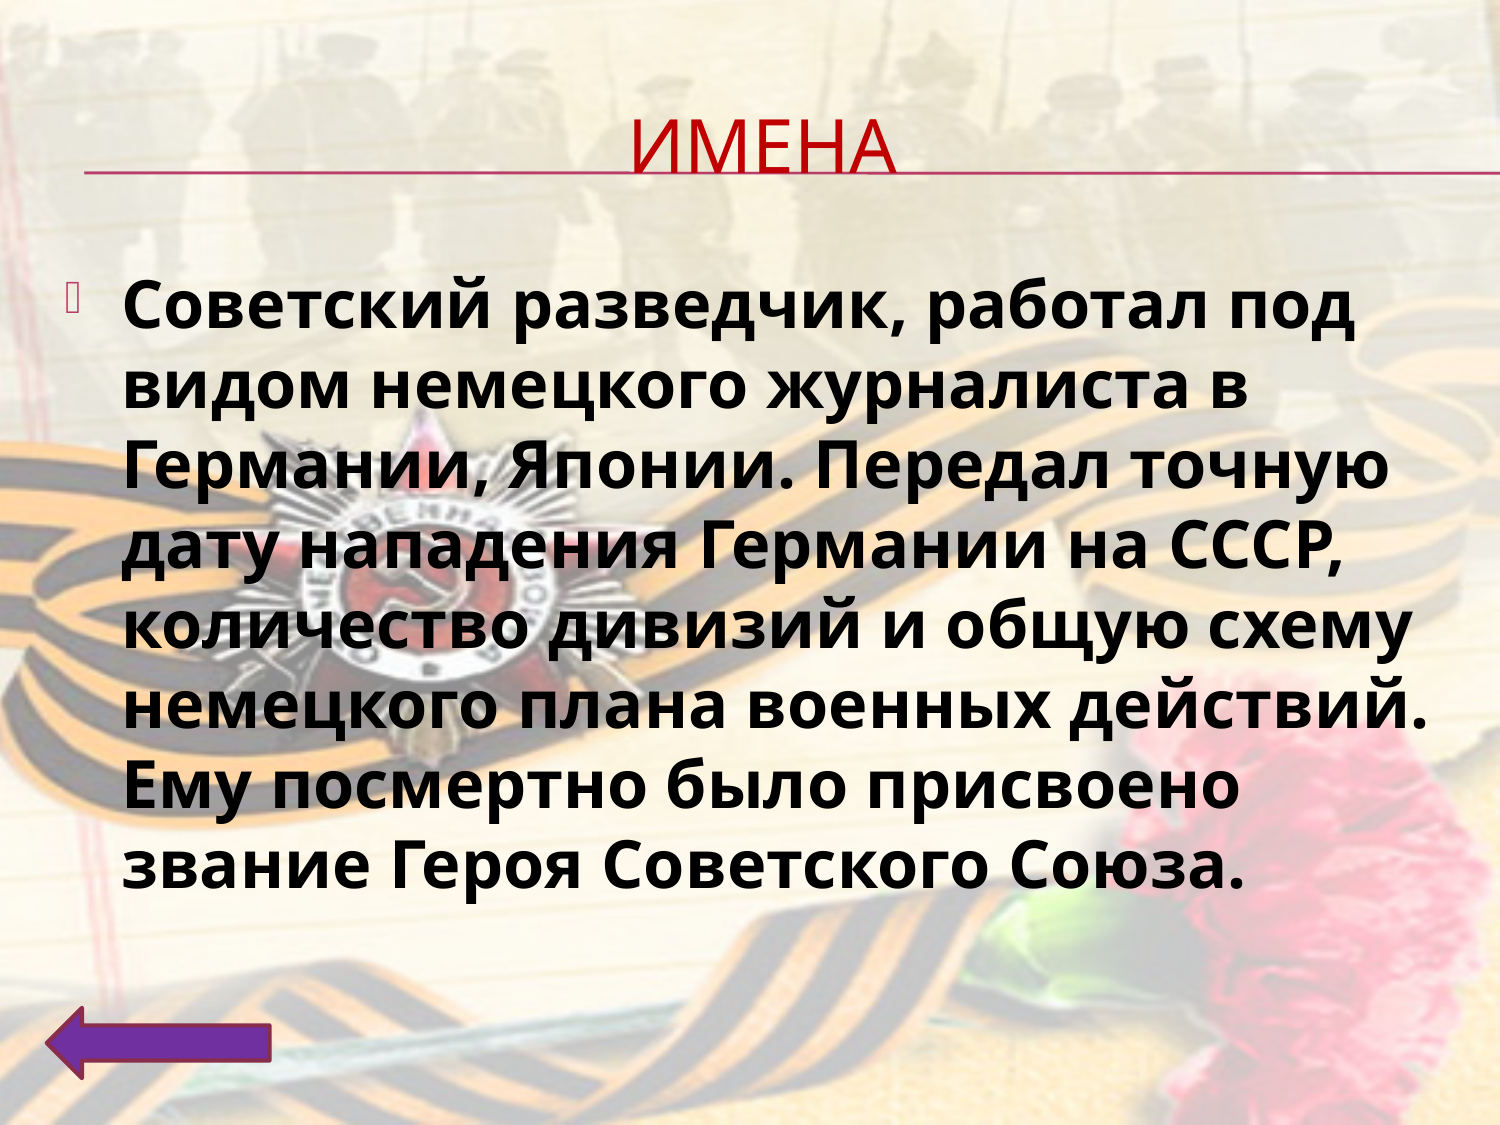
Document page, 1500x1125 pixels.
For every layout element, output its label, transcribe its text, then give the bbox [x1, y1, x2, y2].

text_box [44, 1005, 272, 1081]
title Имена [50, 75, 1475, 213]
list Советский разведчик, работал под видом немецкого журналиста в Германии, Японии. Передал точную дату нападения Германии на СССР, количество дивизий и общую схему немецкого плана военных действий. Ему посмертно было присвоено звание Героя Советского Союза. [50, 254, 1475, 998]
